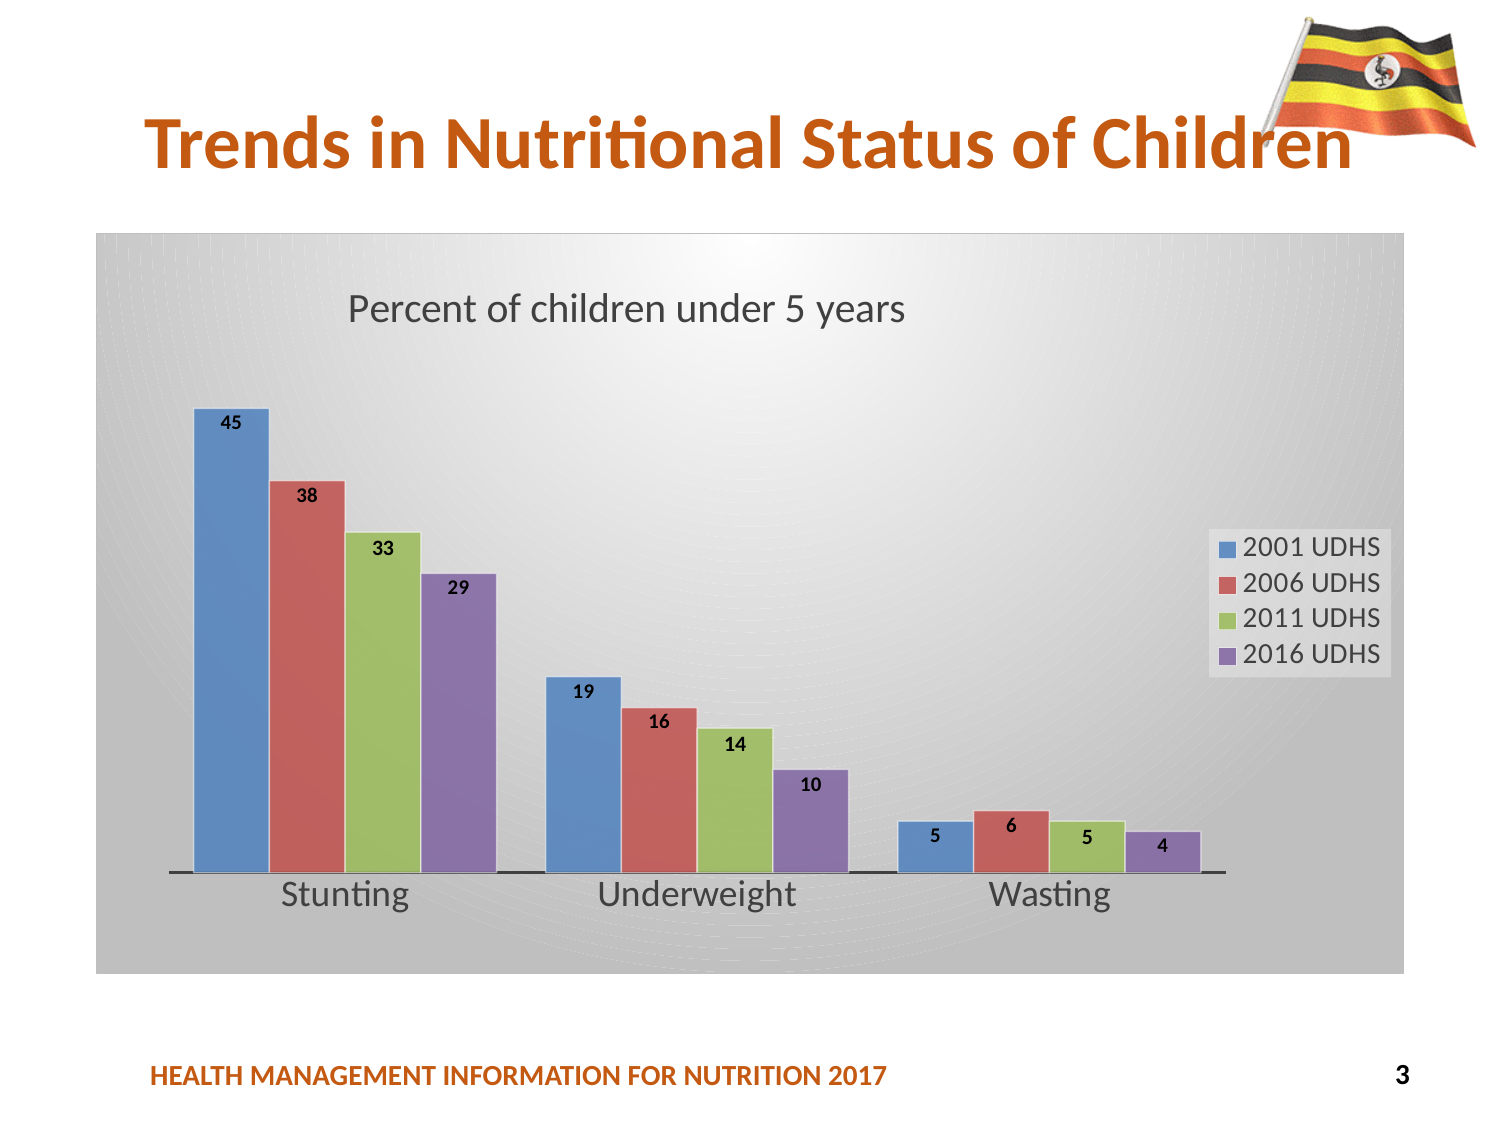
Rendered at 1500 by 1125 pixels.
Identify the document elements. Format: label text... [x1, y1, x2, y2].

picture [1253, 13, 1500, 150]
title Trends in Nutritional Status of Children [75, 45, 1425, 233]
slide_number 3 [1074, 1042, 1425, 1103]
chart [95, 232, 1405, 975]
